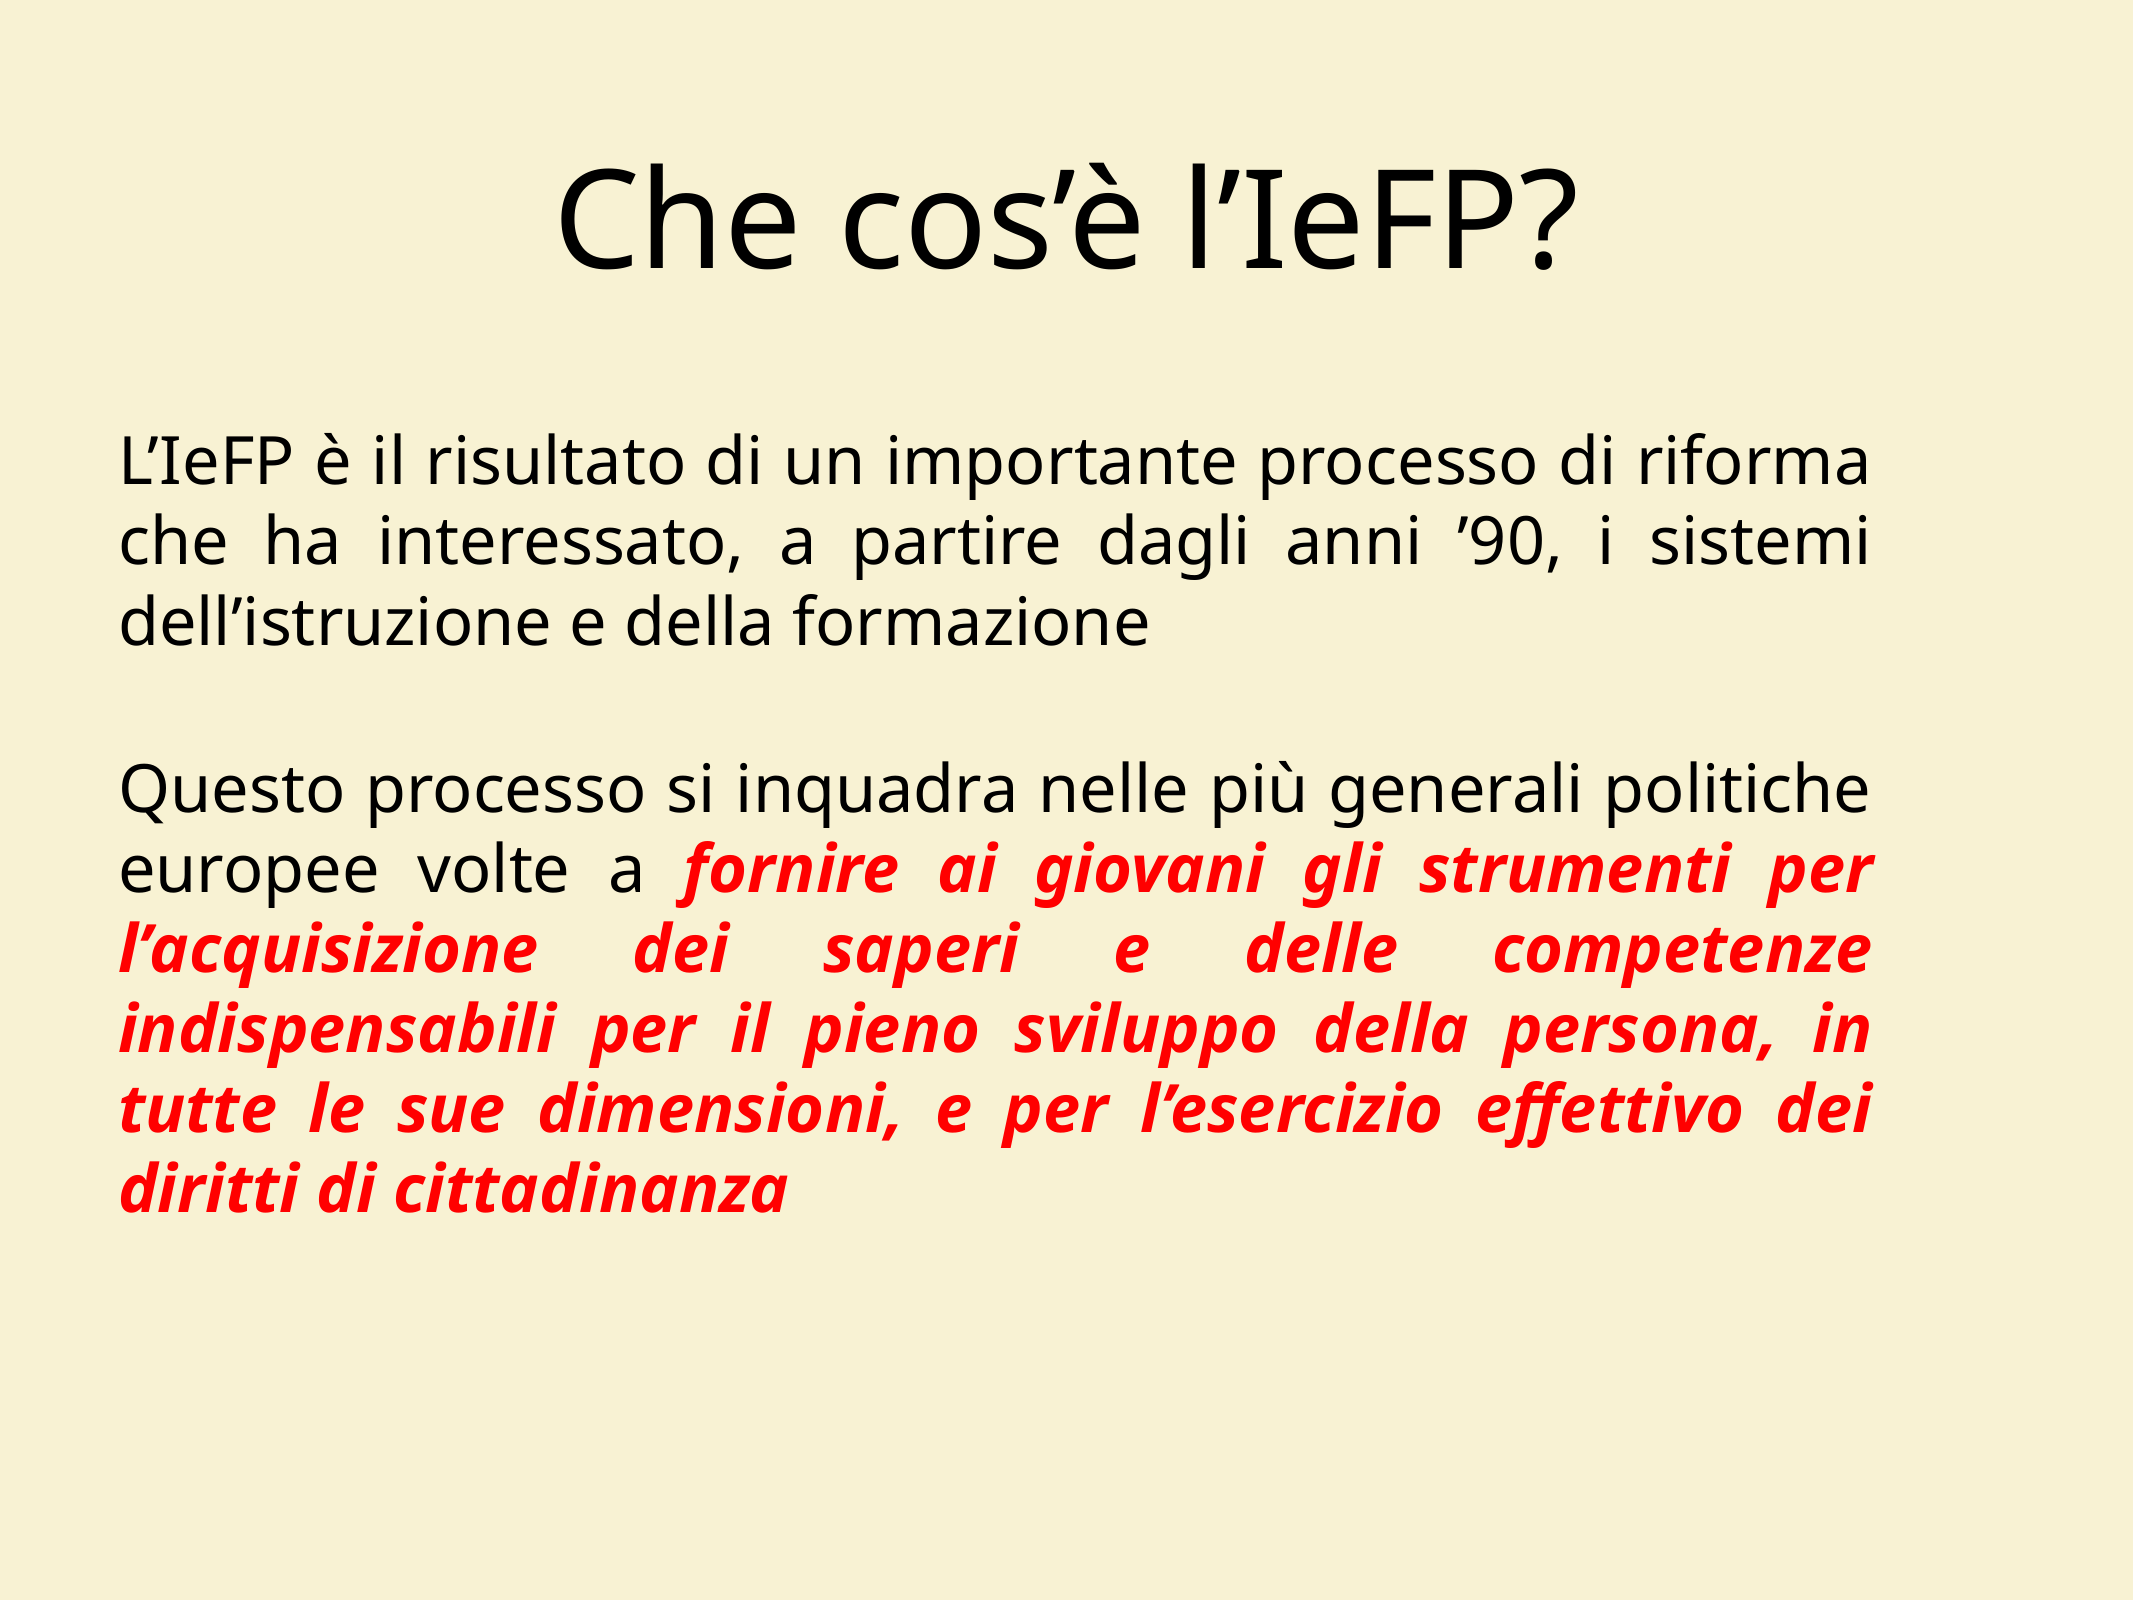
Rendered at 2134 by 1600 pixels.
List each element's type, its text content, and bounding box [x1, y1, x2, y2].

list L’IeFP è il risultato di un importante processo di riforma che ha interessato, a partire dagli anni ’90, i sistemi dell’istruzione e della formazione Questo processo si inquadra nelle più generali politiche europee volte a fornire ai giovani gli strumenti per l’acquisizione dei saperi e delle competenze indispensabili per il pieno sviluppo della persona, in tutte le sue dimensioni, e per l’esercizio effettivo dei diritti di cittadinanza [109, 315, 1884, 1483]
title Che cos’è l’IeFP? [155, 72, 1978, 356]
